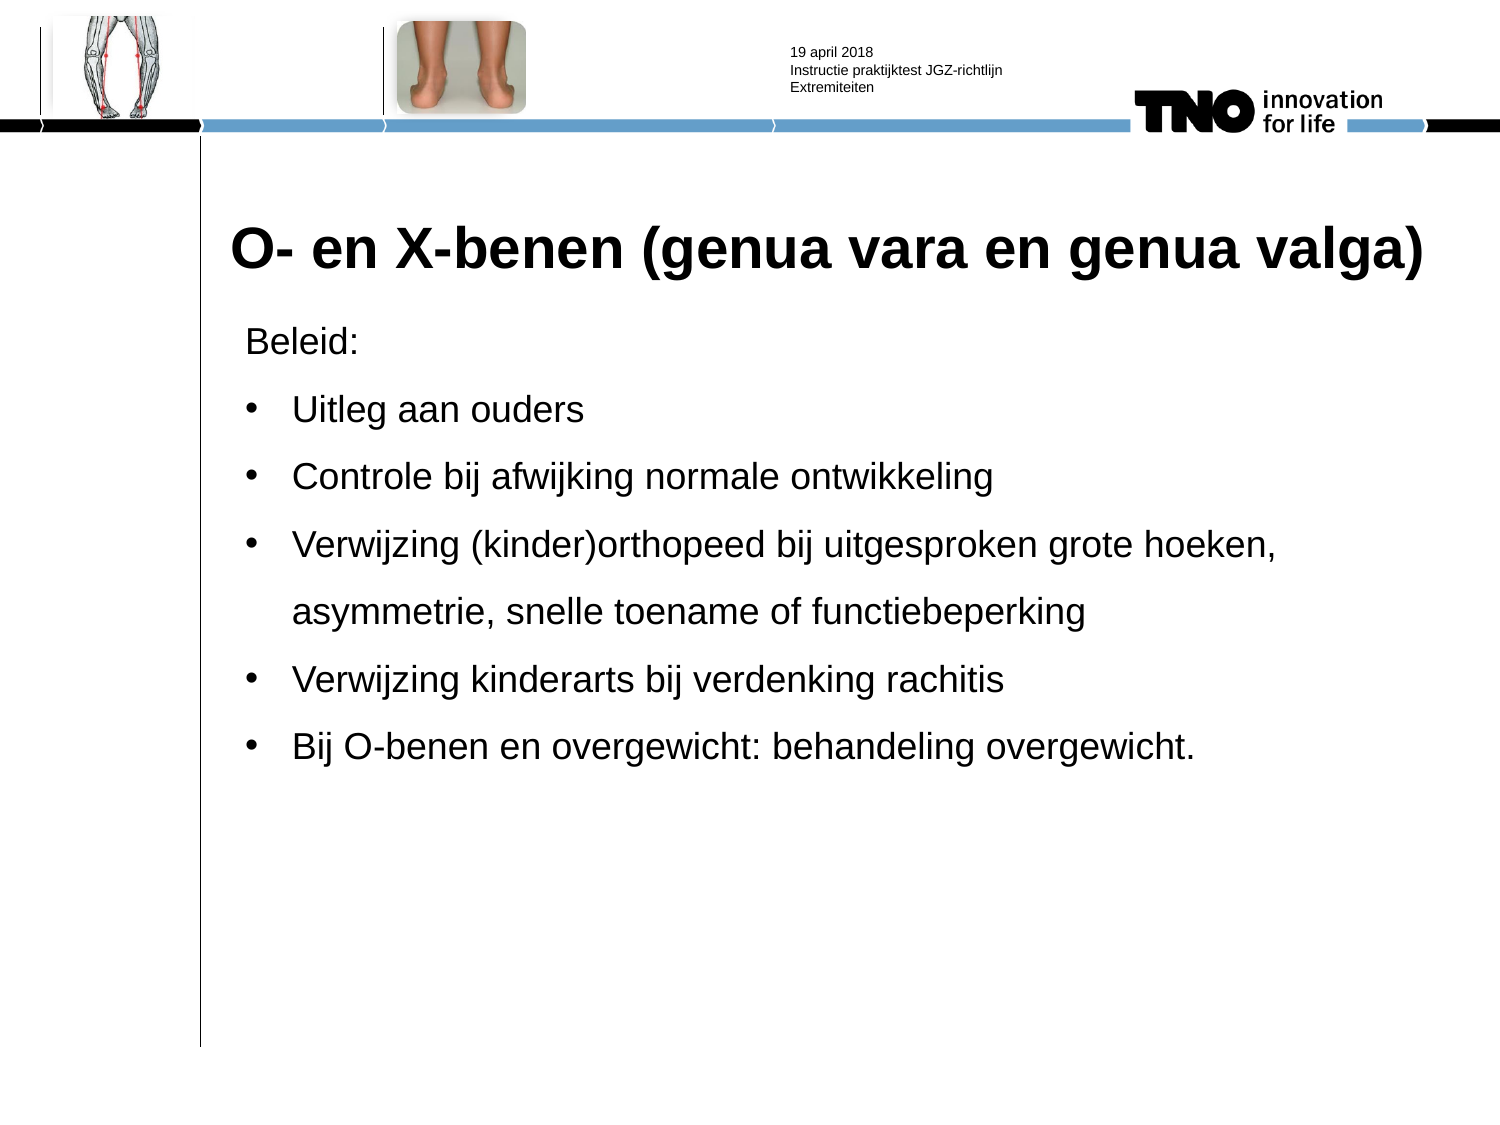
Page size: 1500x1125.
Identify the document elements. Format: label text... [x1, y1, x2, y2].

title O- en X-benen (genua vara en genua valga) [230, 213, 1459, 362]
text_box Beleid: Uitleg aan ouders Controle bij afwijking normale ontwikkeling Verwijzing (kinder)orthopeed bij uitgesproken grote hoeken, asymmetrie, snelle toename of functiebeperking Verwijzing kinderarts bij verdenking rachitis Bij O-benen en overgewicht: behandeling overgewicht. [230, 287, 1424, 775]
picture [0, 16, 1500, 133]
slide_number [790, 43, 1086, 60]
footer Instructie praktijktest JGZ-richtlijn Extremiteiten [790, 60, 1086, 79]
